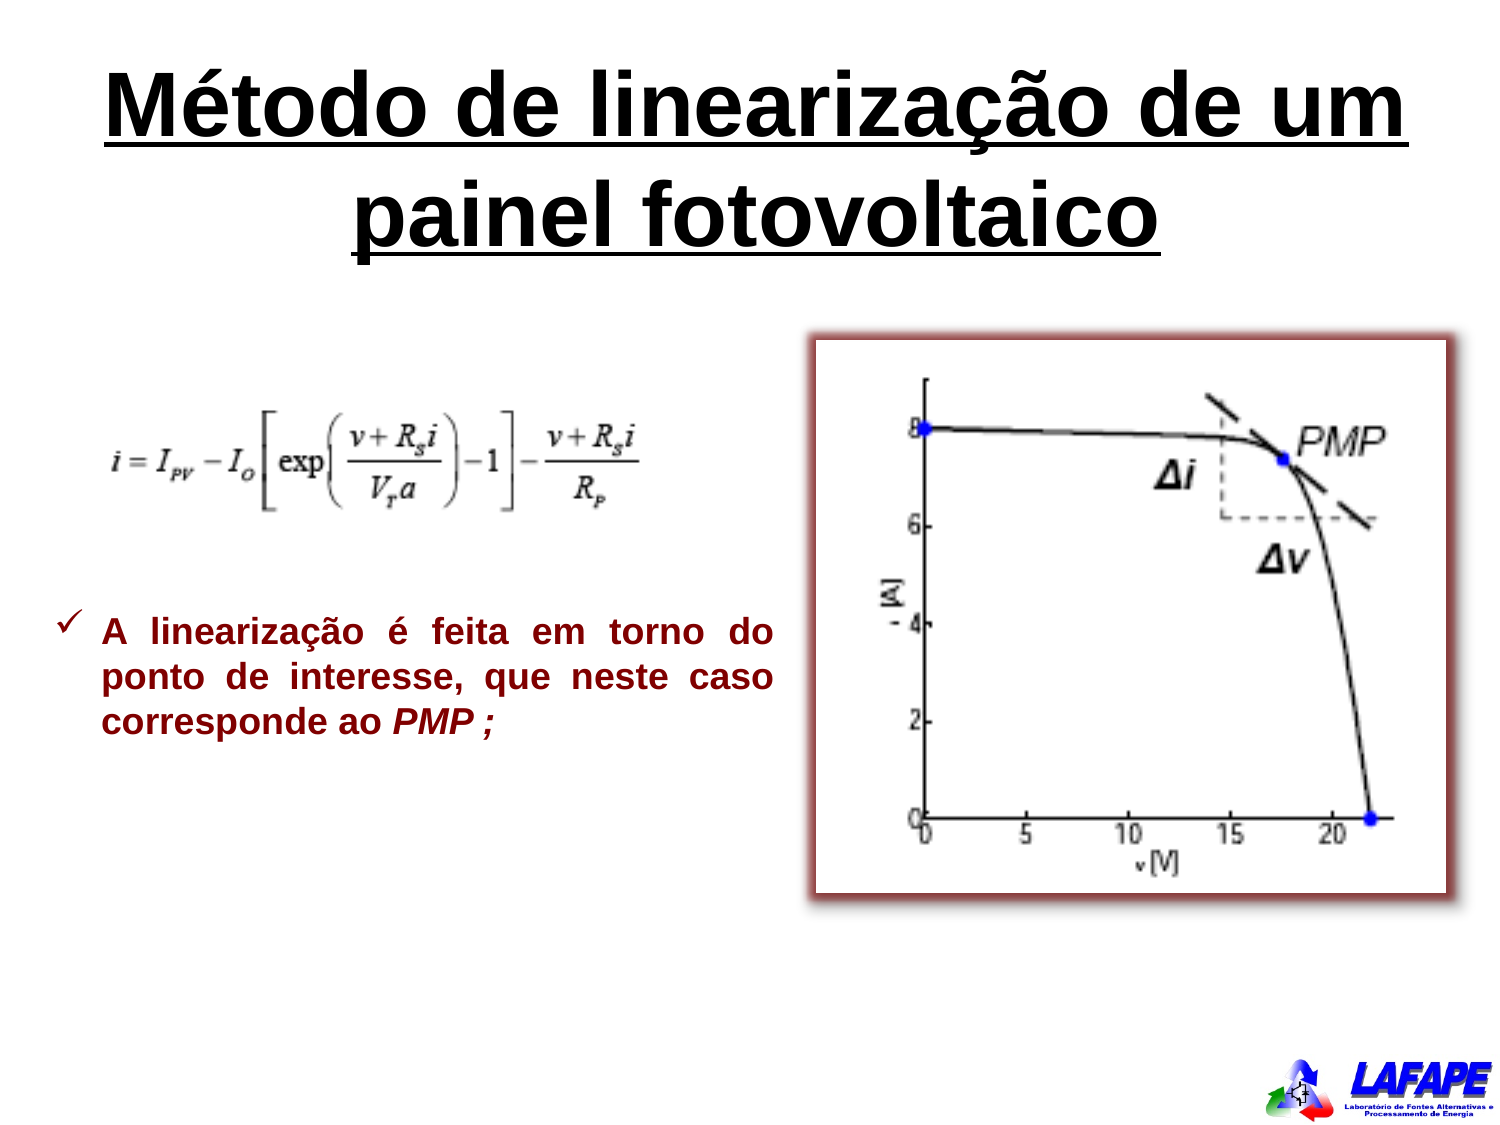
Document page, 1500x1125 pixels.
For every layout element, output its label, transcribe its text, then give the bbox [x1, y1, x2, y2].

picture [1260, 1054, 1500, 1124]
picture [92, 399, 661, 526]
picture [816, 340, 1446, 893]
text_box Método de linearização de um painel fotovoltaico [39, 18, 1474, 291]
text_box A linearização é feita em torno do ponto de interesse, que neste caso corresponde ao PMP ; [39, 599, 790, 795]
